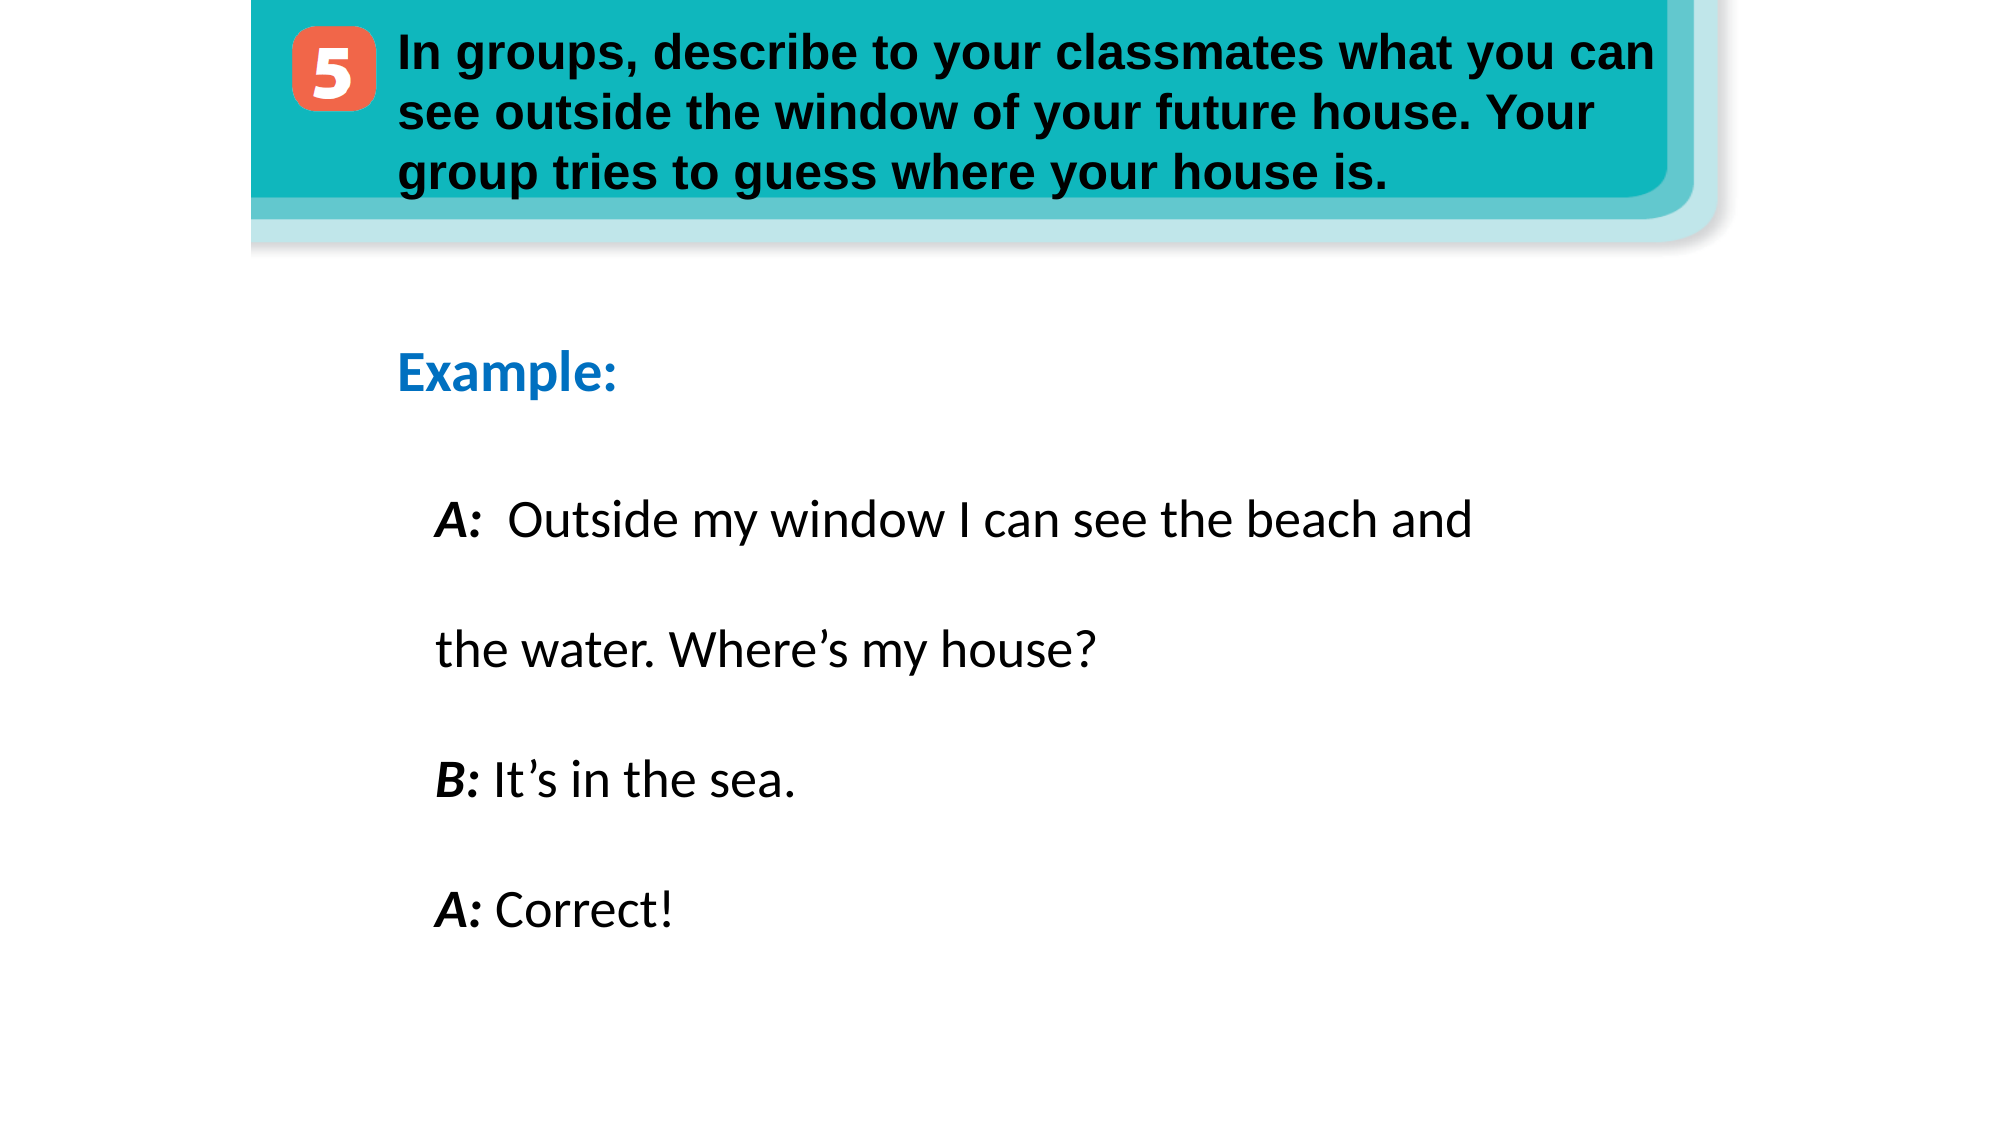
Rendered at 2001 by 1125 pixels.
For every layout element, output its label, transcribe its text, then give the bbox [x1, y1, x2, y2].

text_box Example: [382, 325, 787, 411]
picture [251, 0, 1752, 271]
text_box A: Outside my window I can see the beach and the water. Where’s my house? B: It’s in the sea. A: Correct! [420, 411, 1534, 946]
